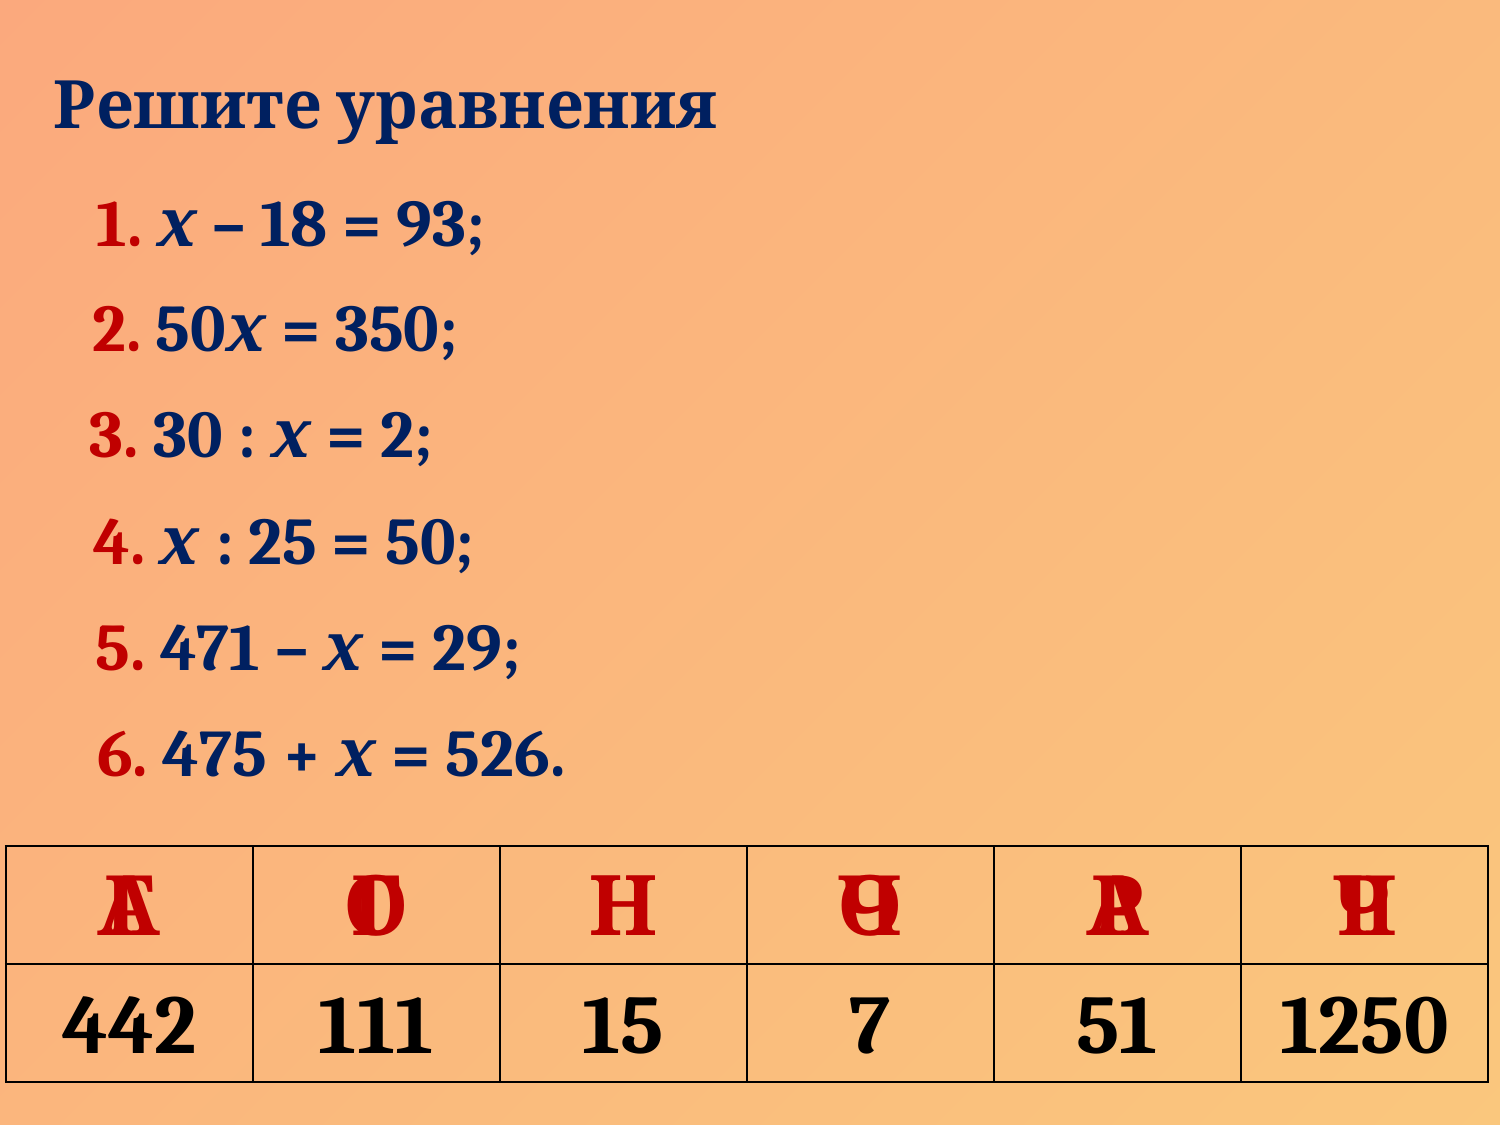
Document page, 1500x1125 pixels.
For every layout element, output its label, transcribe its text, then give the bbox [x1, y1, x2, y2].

table_header А [995, 847, 1240, 963]
table_cell 51 [995, 965, 1240, 1081]
table_cell 442 [7, 965, 252, 1081]
text_box Решите уравнения [38, 54, 732, 150]
text_box 5. 471 – х = 29; [80, 596, 537, 692]
table_header Г [7, 847, 252, 963]
table_cell 15 [501, 965, 746, 1081]
table_header Ч [748, 847, 993, 963]
table_cell 1250 [1242, 965, 1487, 1081]
text_box 4. х : 25 = 50; [78, 490, 491, 585]
table_cell 111 [254, 965, 499, 1081]
text_box 1. х – 18 = 93; [82, 172, 501, 268]
table_header Н [501, 847, 746, 963]
text_box 3. 30 : х = 2; [74, 383, 448, 479]
table_cell 7 [748, 965, 993, 1081]
table_header О [254, 847, 499, 963]
text_box 6. 475 + х = 526. [82, 702, 581, 798]
table_header Р [1242, 847, 1487, 963]
text_box 2. 50х = 350; [77, 277, 474, 373]
